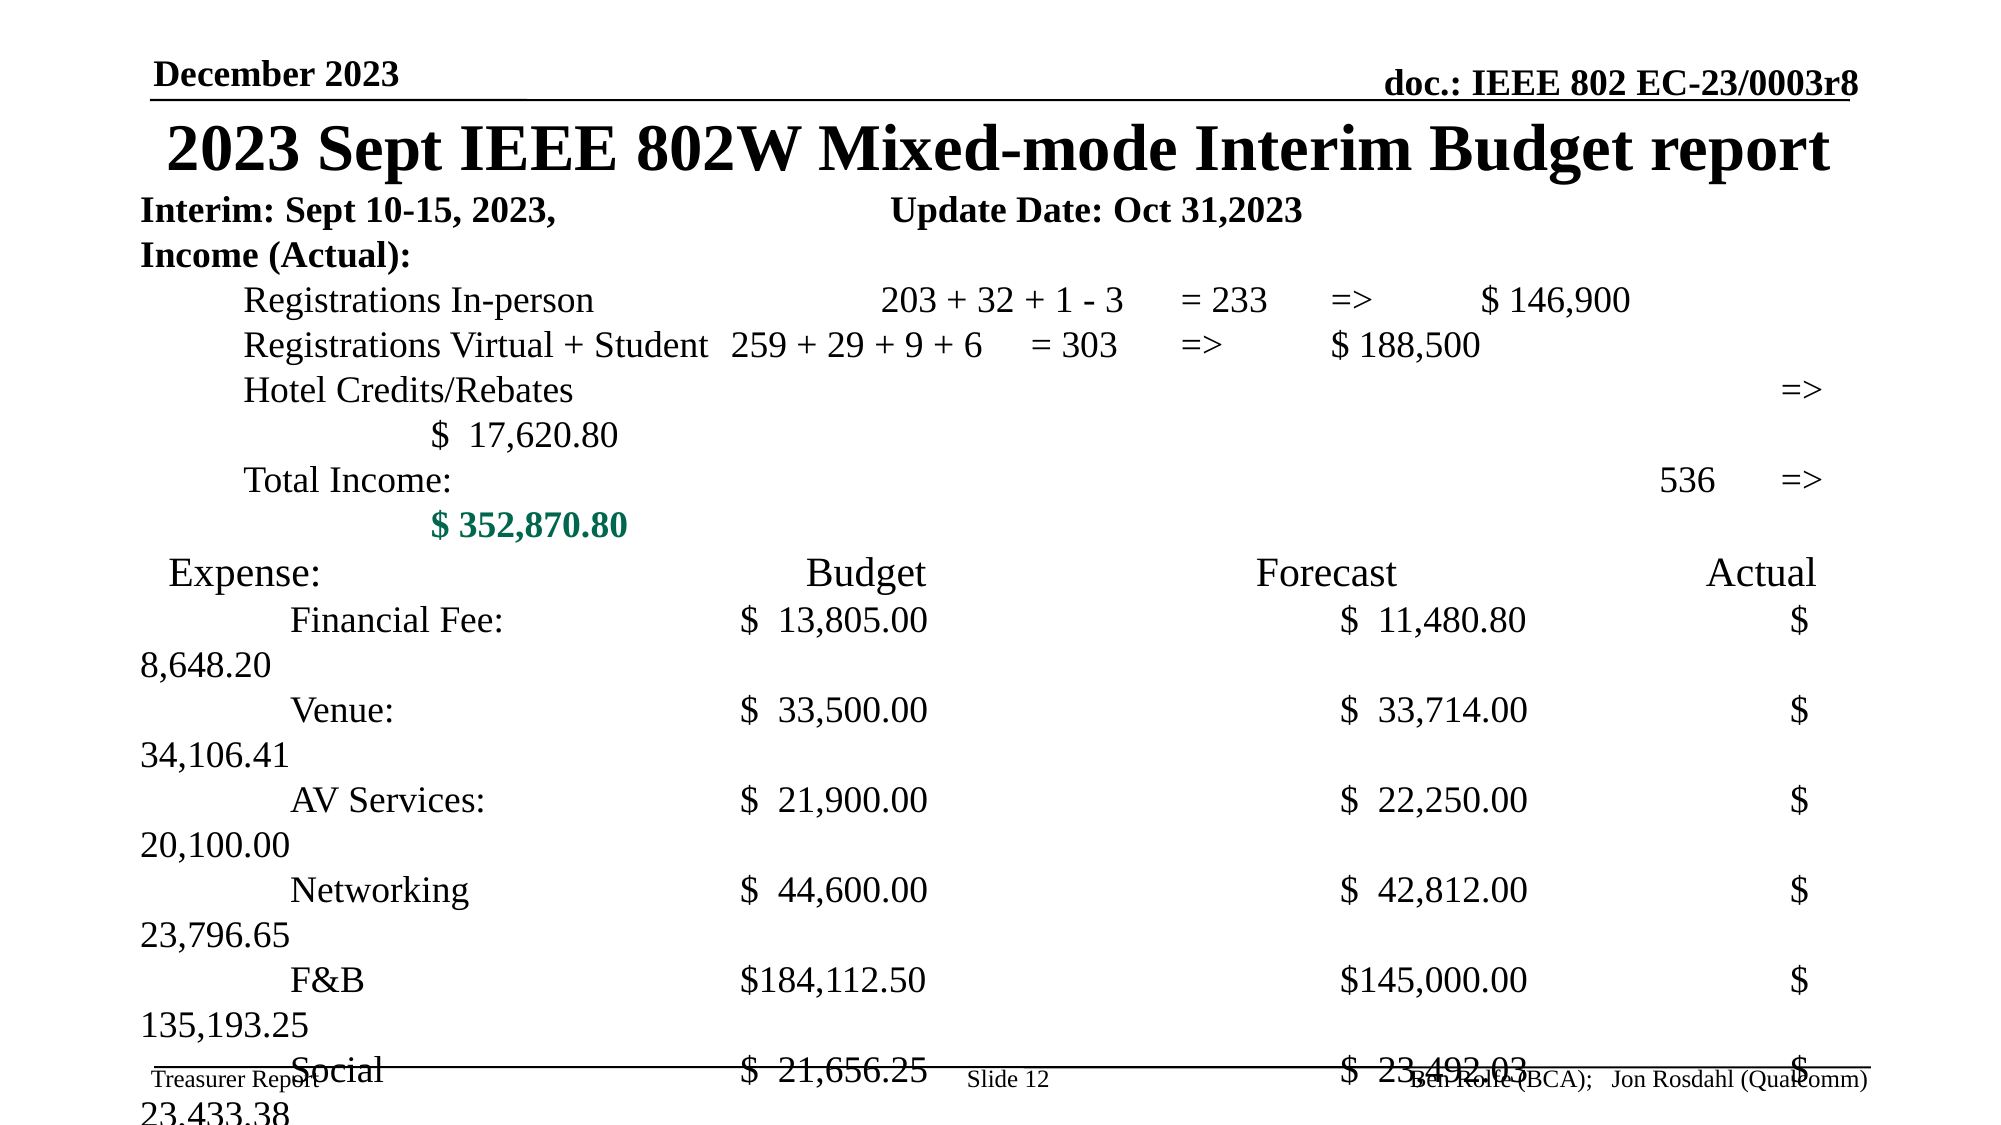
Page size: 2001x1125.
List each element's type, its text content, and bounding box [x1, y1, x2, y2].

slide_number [153, 48, 564, 94]
slide_number Slide 12 [950, 1061, 1067, 1123]
footer Ben Rolfe (BCA); Jon Rosdahl (Qualcomm) [1171, 1061, 1869, 1093]
list Interim: Sept 10-15, 2023, Update Date: Oct 31,2023 Income (Actual): Registrations In-person 203 + 32 + 1 - 3 = 233 => $ 146,900 Registrations Virtual + Student 259 + 29 + 9 + 6 = 303 => $ 188,500 Hotel Credits/Rebates => $ 17,620.80 Total Income: 536 => $ 352,870.80 Expense: Budget Forecast Actual Financial Fee: $ 13,805.00 $ 11,480.80 $ 8,648.20 Venue: $ 33,500.00 $ 33,714.00 $ 34,106.41 AV Services: $ 21,900.00 $ 22,250.00 $ 20,100.00 Networking $ 44,600.00 $ 42,812.00 $ 23,796.65 F&B $184,112.50 $145,000.00 $ 135,193.25 Social $ 21,656.25 $ 23,492.03 $ 23,433.38 Meeting Planner: $ 66,750.00 $ 64,967.00 $ 61,808.10 Shipping $ 4,000.00 $ 5,500.00 $ 5,180.92 Misc. $ 7,703.99 $ 6,326.26 $ 4,688.38 Budget per Person: $664.04 Site Visit $ 395.64 $ 395.64 $ 395.64 Forecast per Person: $676.02 Total Expense: $(398,423.38) $ (356,261.73) $ (317,350.93) Actual per Person: $592.07 Meeting Surplus/(Deficit) $12,879.12 ($10,527.73) $ 34,069.87 [124, 176, 1938, 1046]
title 2023 Sept IEEE 802W Mixed-mode Interim Budget report [149, 112, 1850, 176]
